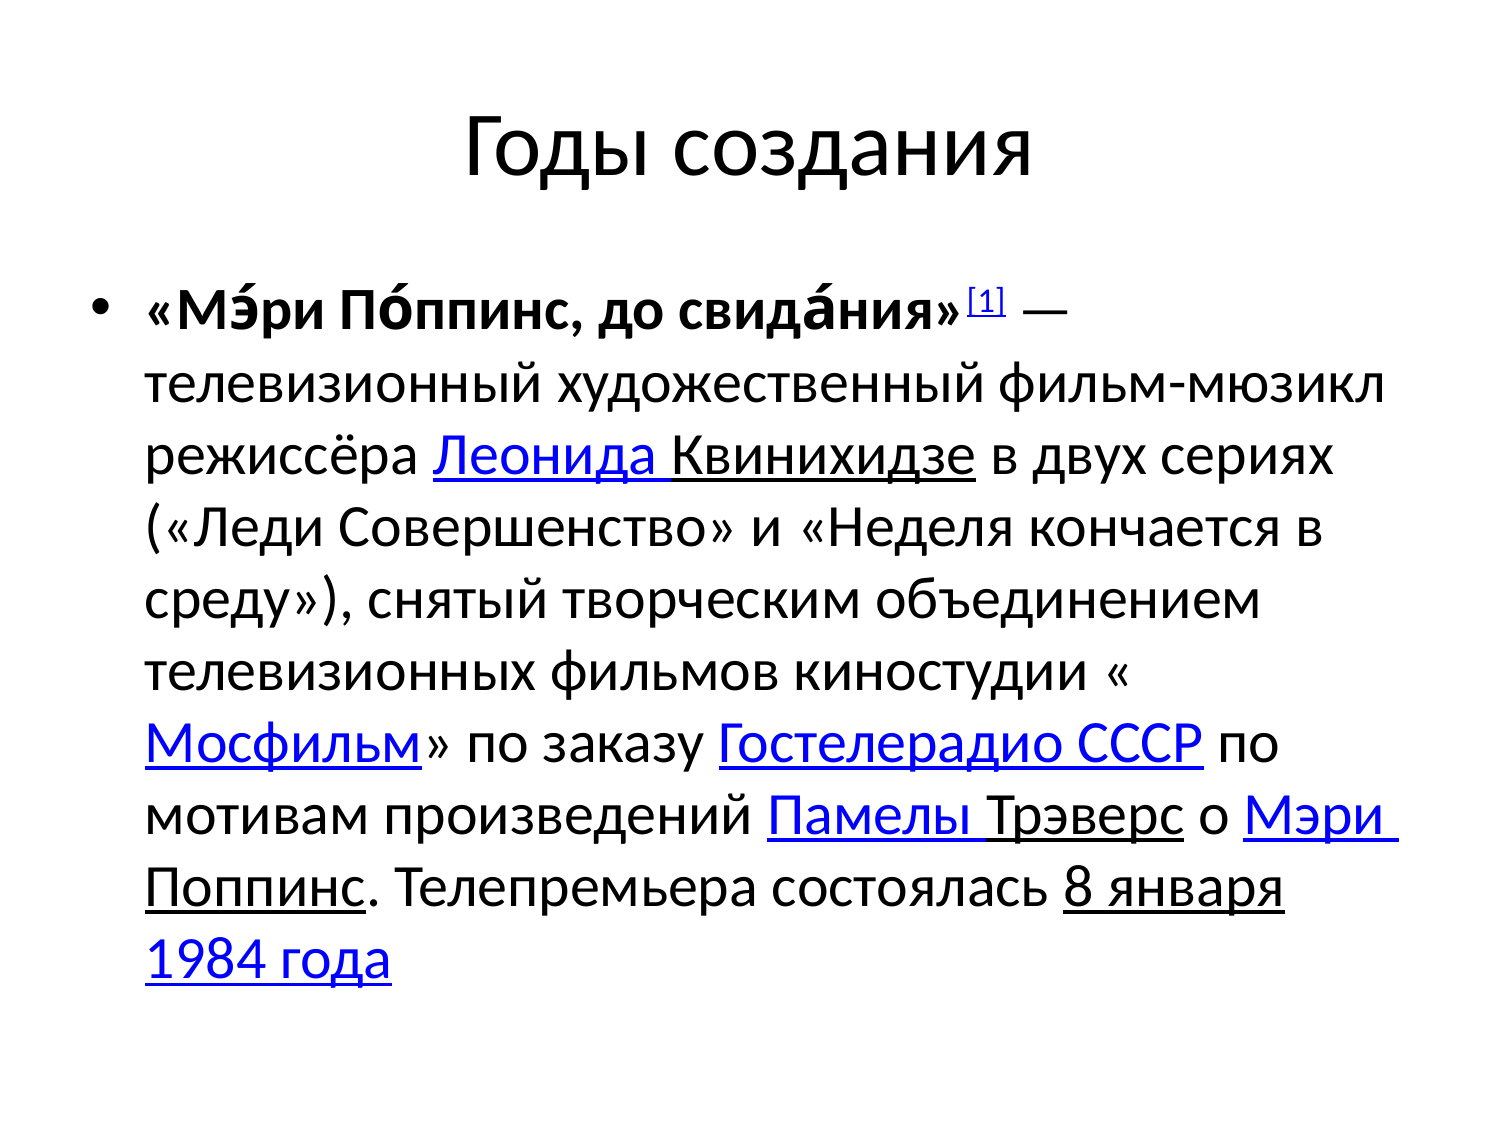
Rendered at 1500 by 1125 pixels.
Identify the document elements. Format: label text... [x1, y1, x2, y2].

title Годы создания [75, 45, 1425, 233]
list «Мэ́ри По́ппинс, до свида́ния»[1] — телевизионный художественный фильм-мюзикл режиссёра Леонида Квинихидзе в двух сериях («Леди Совершенство» и «Неделя кончается в среду»), снятый творческим объединением телевизионных фильмов киностудии «Мосфильм» по заказу Гостелерадио СССР по мотивам произведений Памелы Трэверс о Мэри Поппинс. Телепремьера состоялась 8 января 1984 года [75, 262, 1425, 1005]
